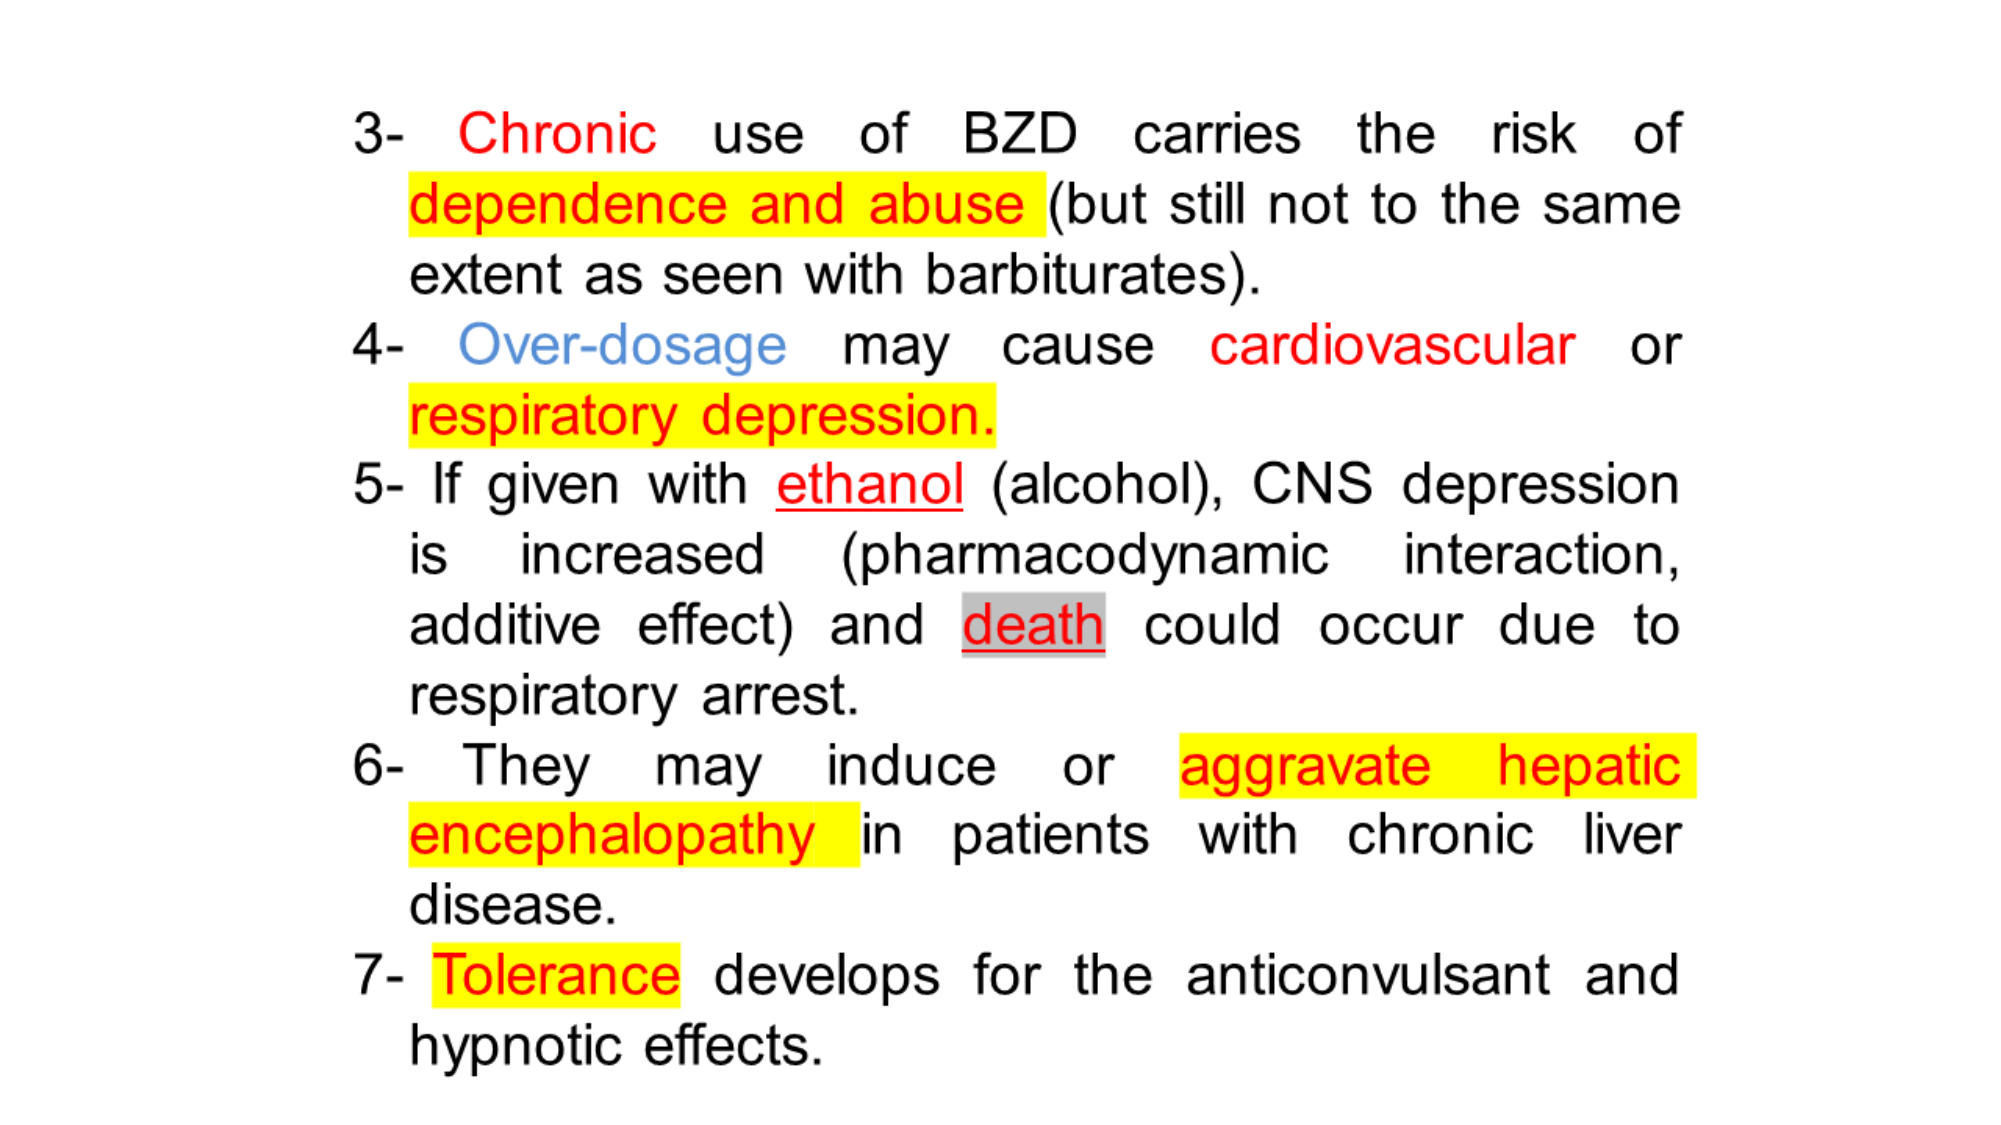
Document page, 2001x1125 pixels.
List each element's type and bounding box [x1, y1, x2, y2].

picture [249, 0, 1750, 1125]
